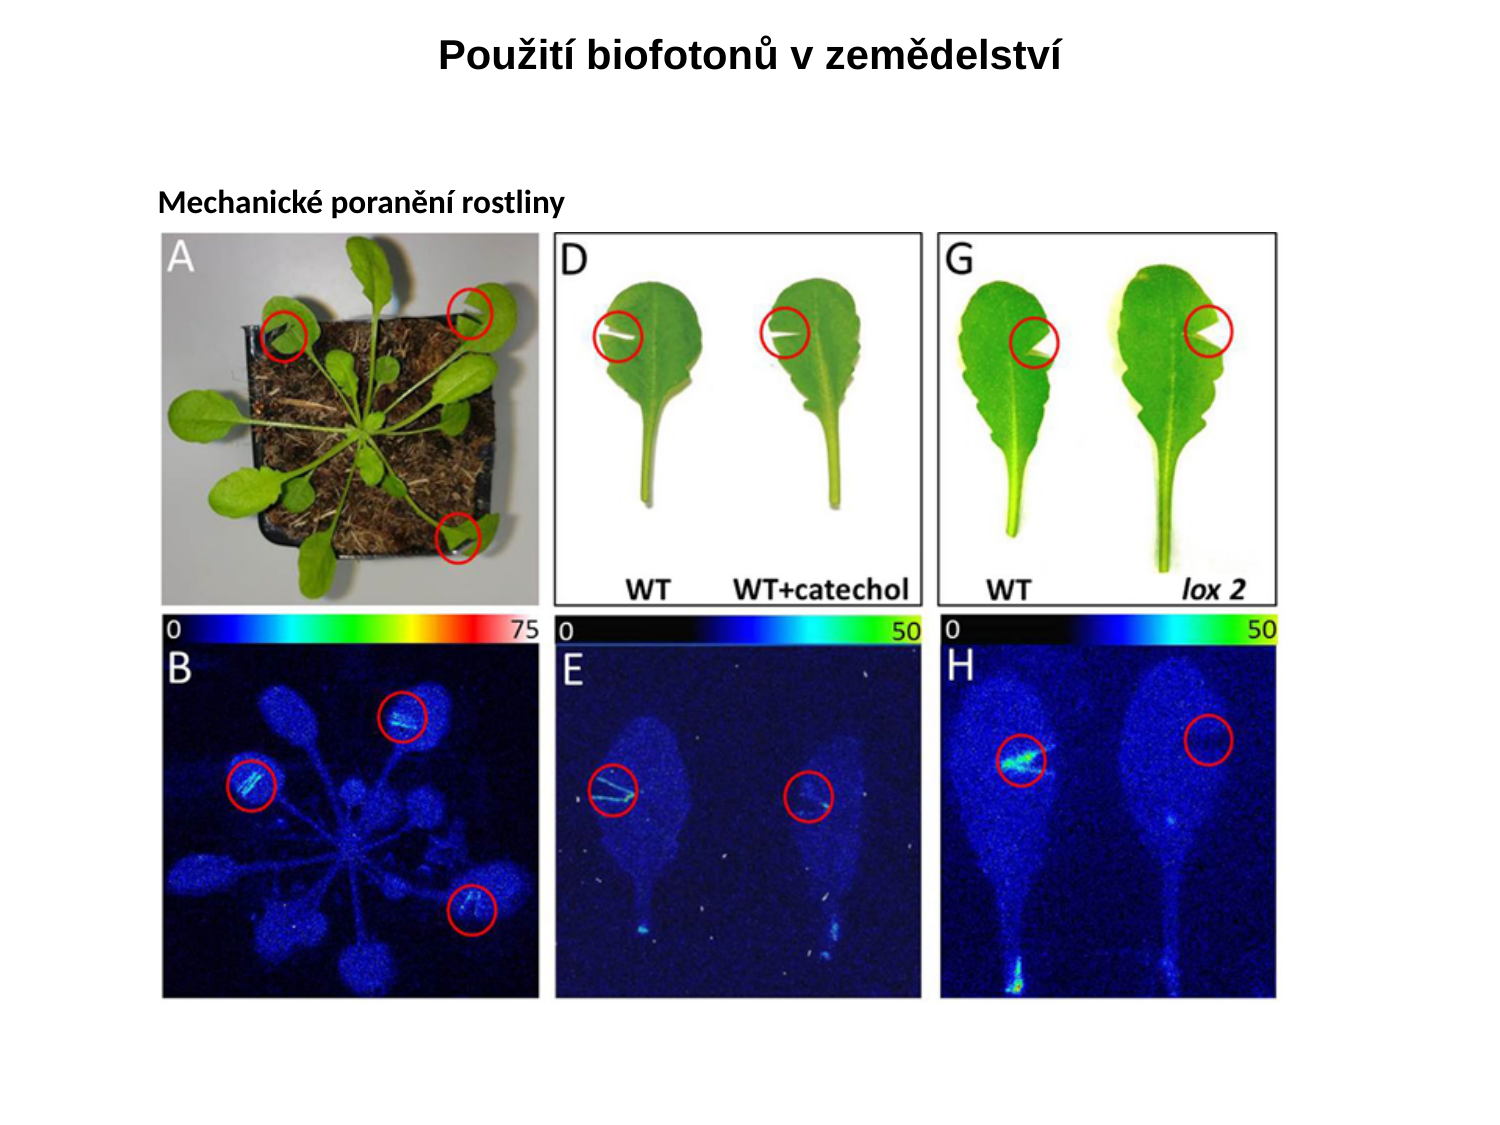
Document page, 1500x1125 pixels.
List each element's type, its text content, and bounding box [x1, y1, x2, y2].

picture [159, 231, 1287, 1003]
title Použití biofotonů v zemědelství [75, 19, 1425, 88]
text_box Mechanické poranění rostliny [142, 172, 581, 228]
